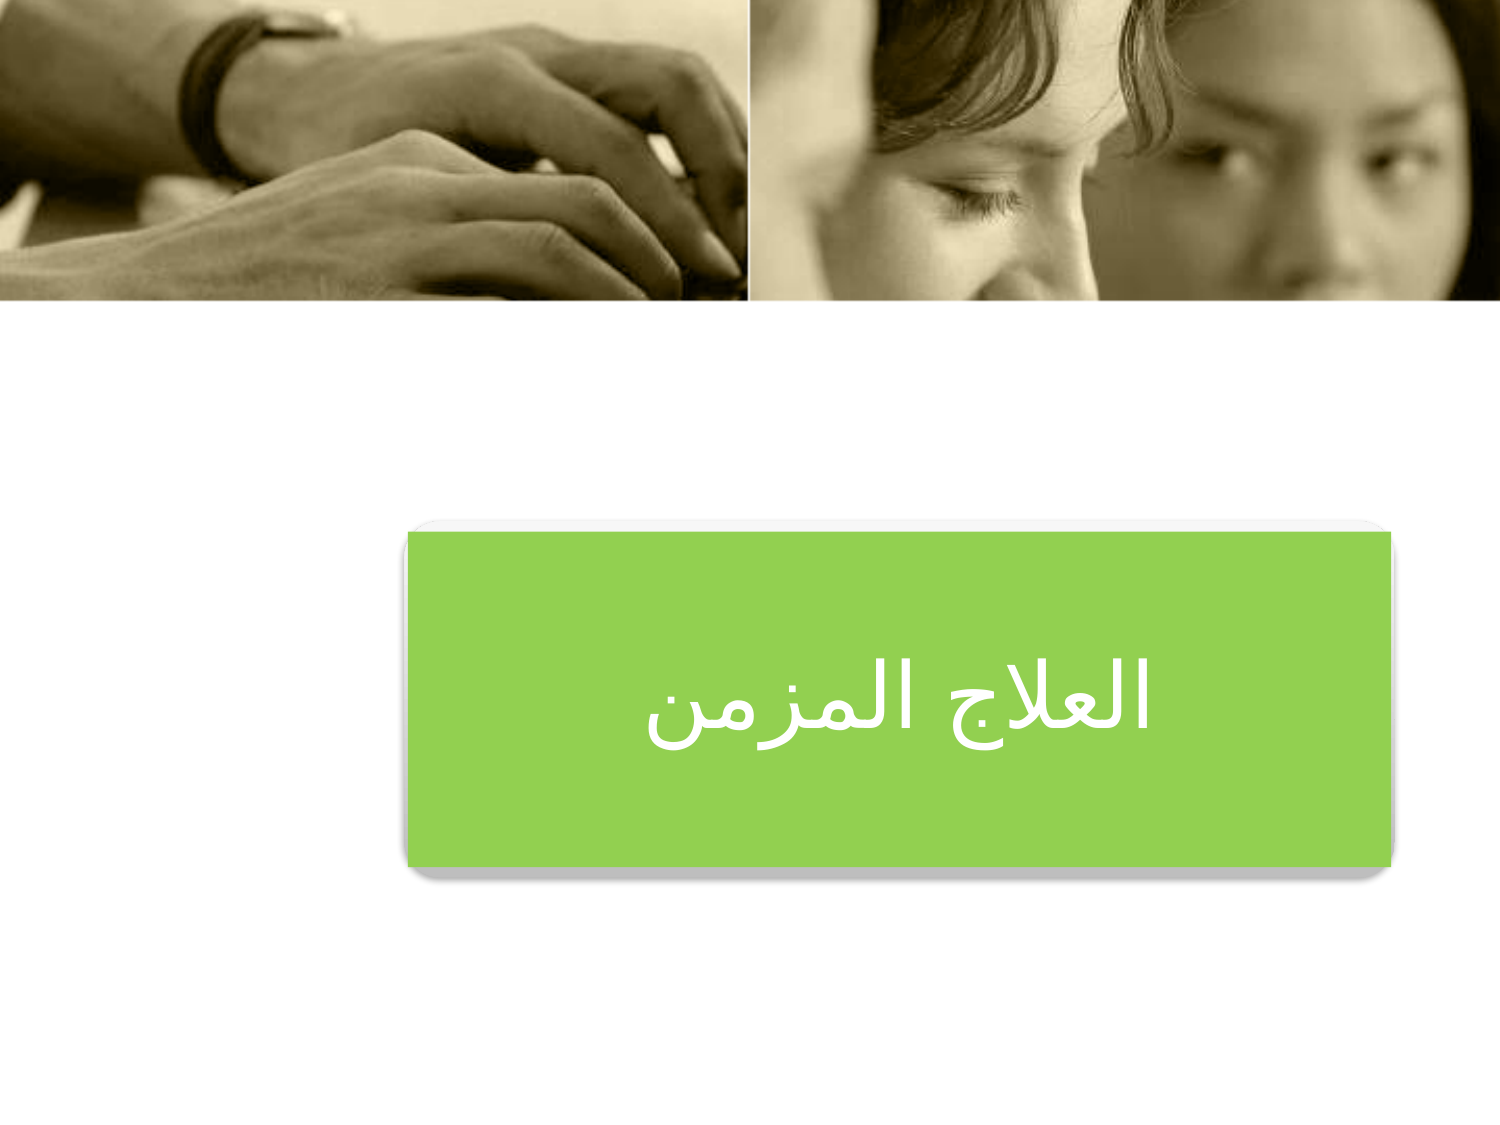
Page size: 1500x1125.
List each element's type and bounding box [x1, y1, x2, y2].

picture [0, 0, 1500, 1125]
text_box [404, 520, 1395, 878]
